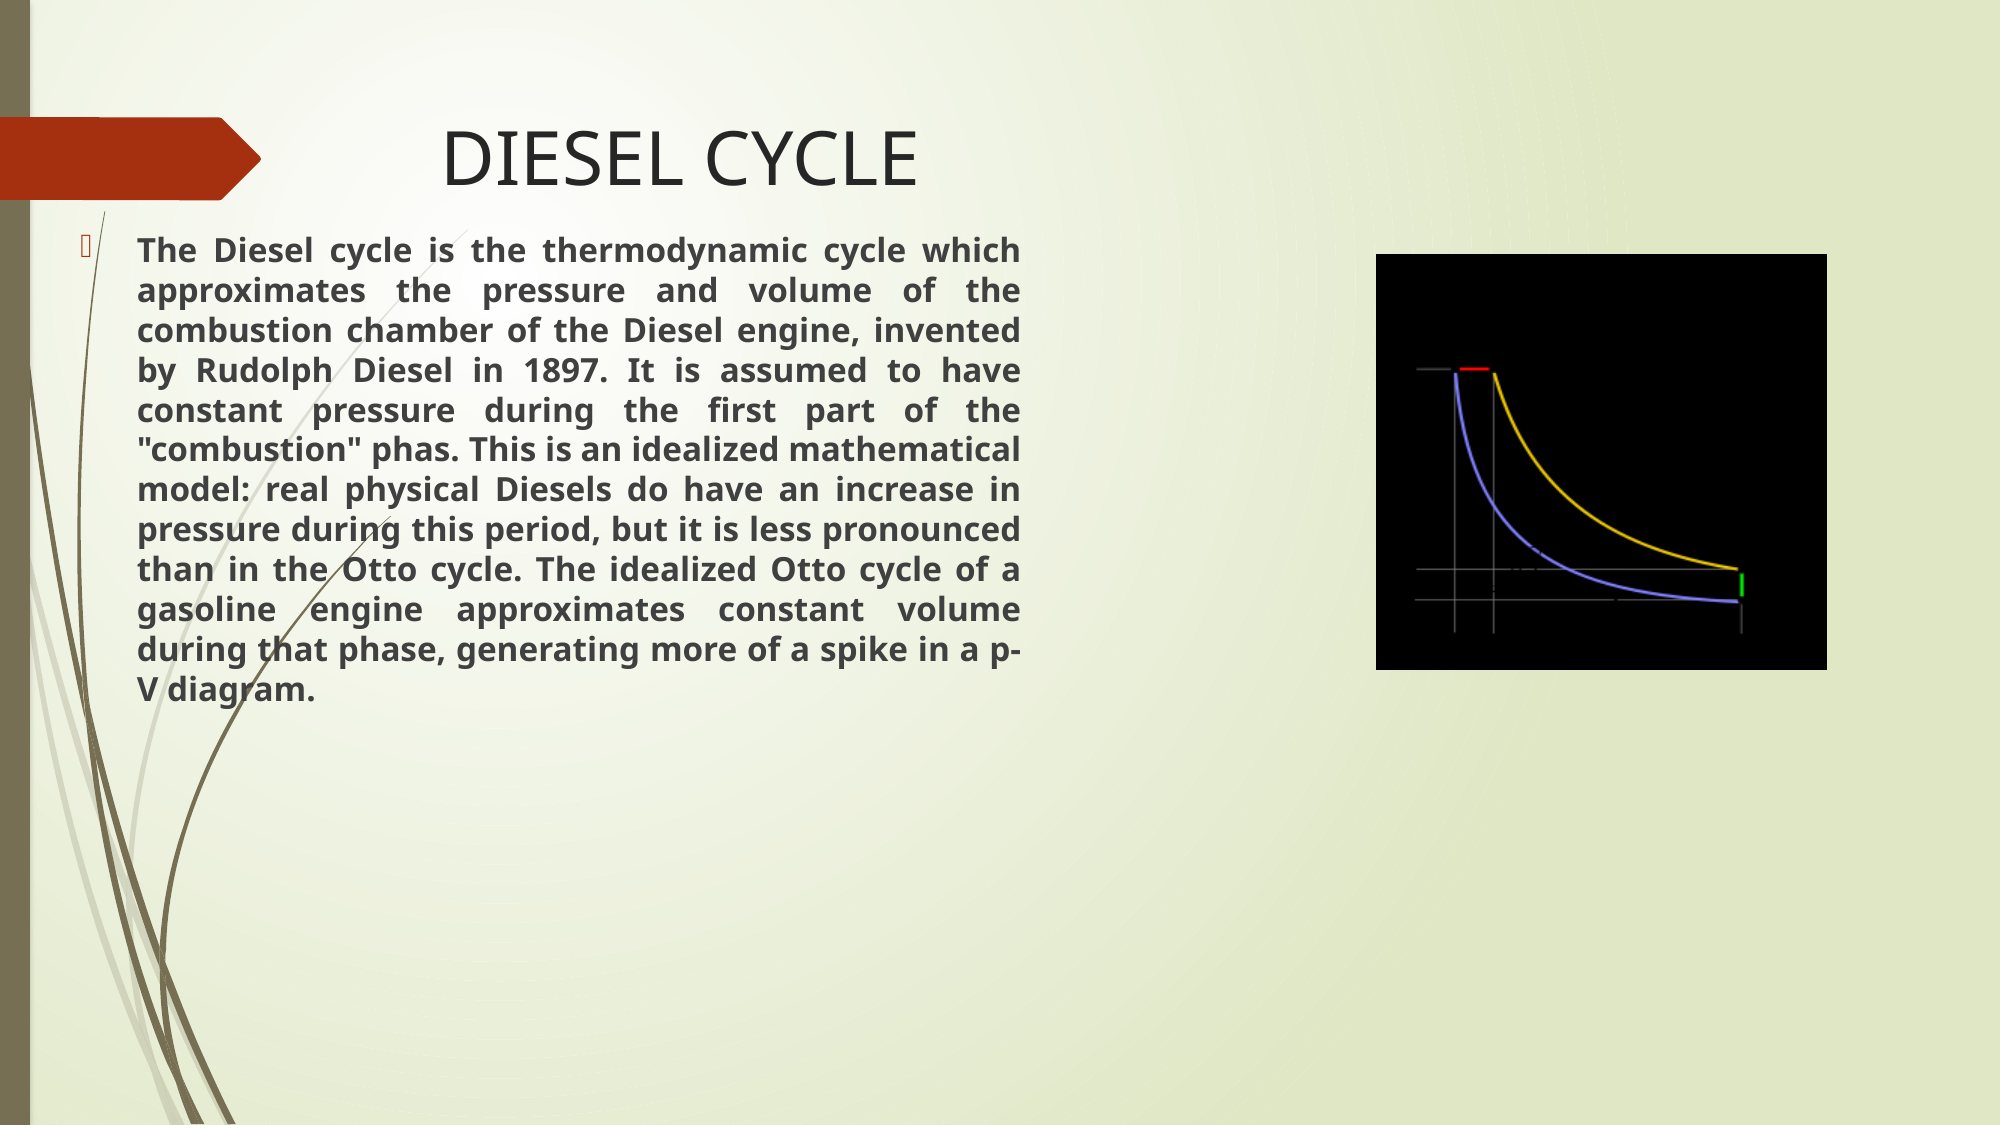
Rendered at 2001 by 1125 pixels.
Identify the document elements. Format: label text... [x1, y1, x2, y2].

title DIESEL CYCLE [425, 102, 1888, 221]
list The Diesel cycle is the thermodynamic cycle which approximates the pressure and volume of the combustion chamber of the Diesel engine, invented by Rudolph Diesel in 1897. It is assumed to have constant pressure during the first part of the "combustion" phas. This is an idealized mathematical model: real physical Diesels do have an increase in pressure during this period, but it is less pronounced than in the Otto cycle. The idealized Otto cycle of a gasoline engine approximates constant volume during that phase, generating more of a spike in a p-V diagram. [65, 221, 1980, 1107]
picture [1375, 253, 1827, 670]
